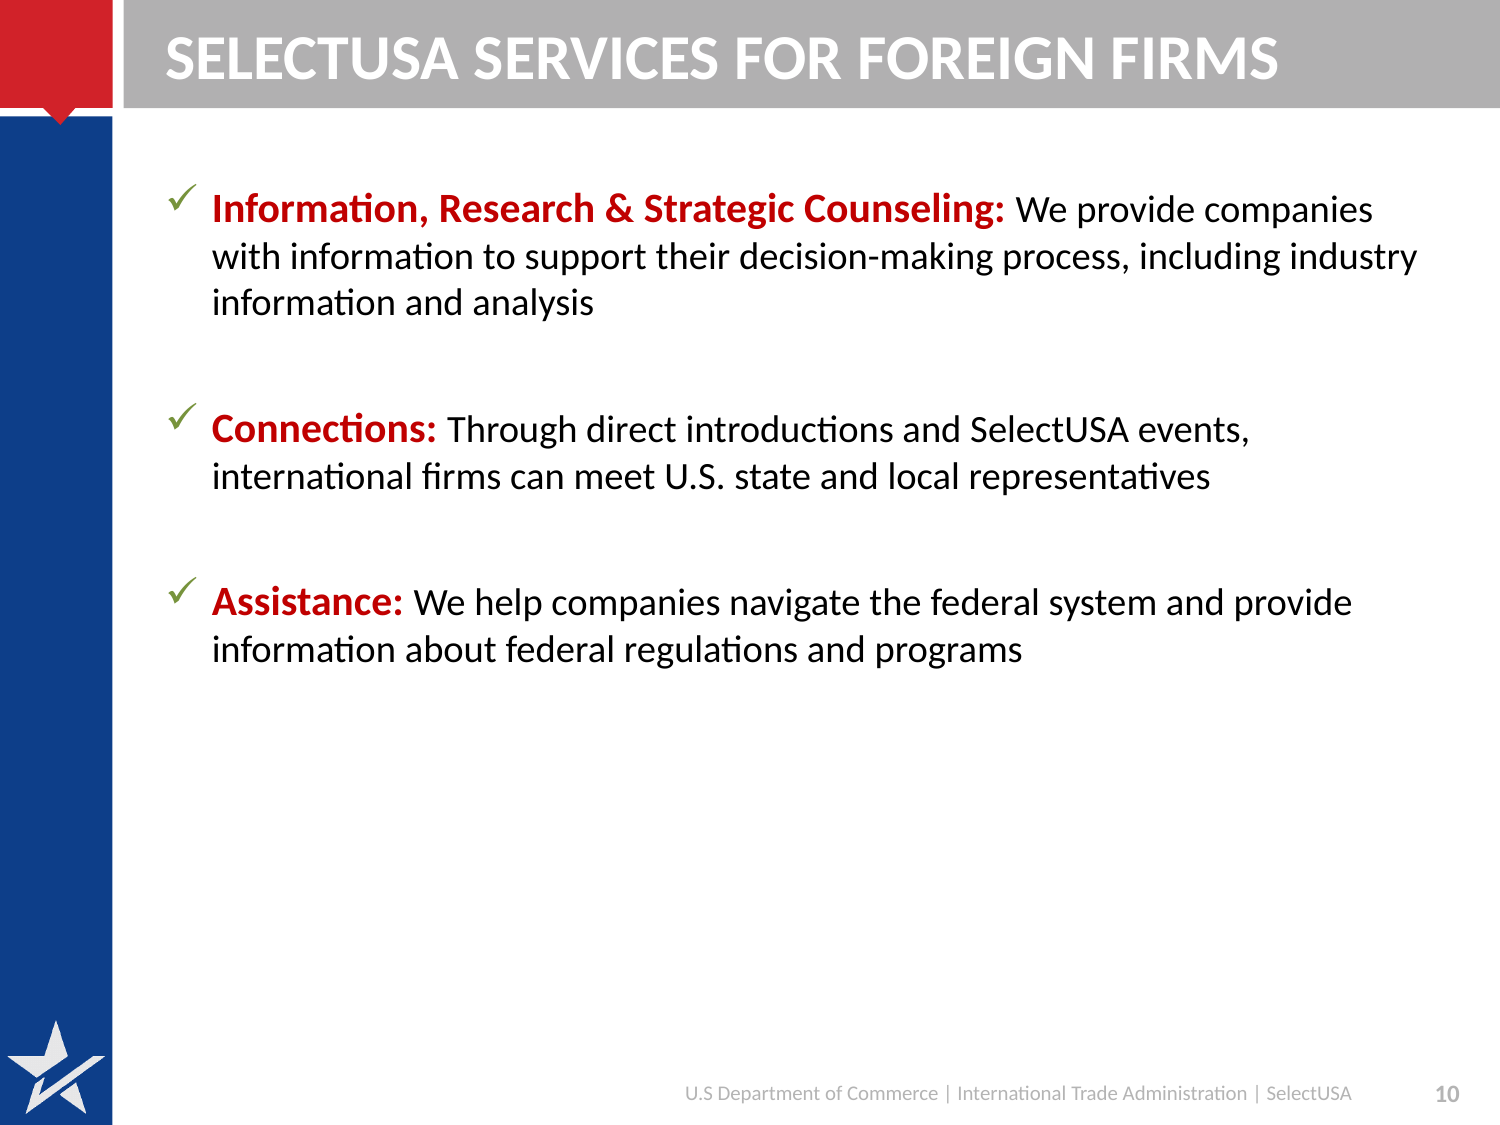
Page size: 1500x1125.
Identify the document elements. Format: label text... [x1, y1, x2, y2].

footer U.S Department of Commerce | International Trade Administration | SelectUSA [637, 1062, 1400, 1123]
list Information, Research & Strategic Counseling: We provide companies with information to support their decision-making process, including industry information and analysis Connections: Through direct introductions and SelectUSA events, international firms can meet U.S. state and local representatives Assistance: We help companies navigate the federal system and provide information about federal regulations and programs [150, 173, 1438, 1016]
picture [0, 1011, 113, 1125]
slide_number 10 [1400, 1062, 1475, 1123]
title SelectUSA Services for Foreign Firms [150, 7, 1438, 101]
